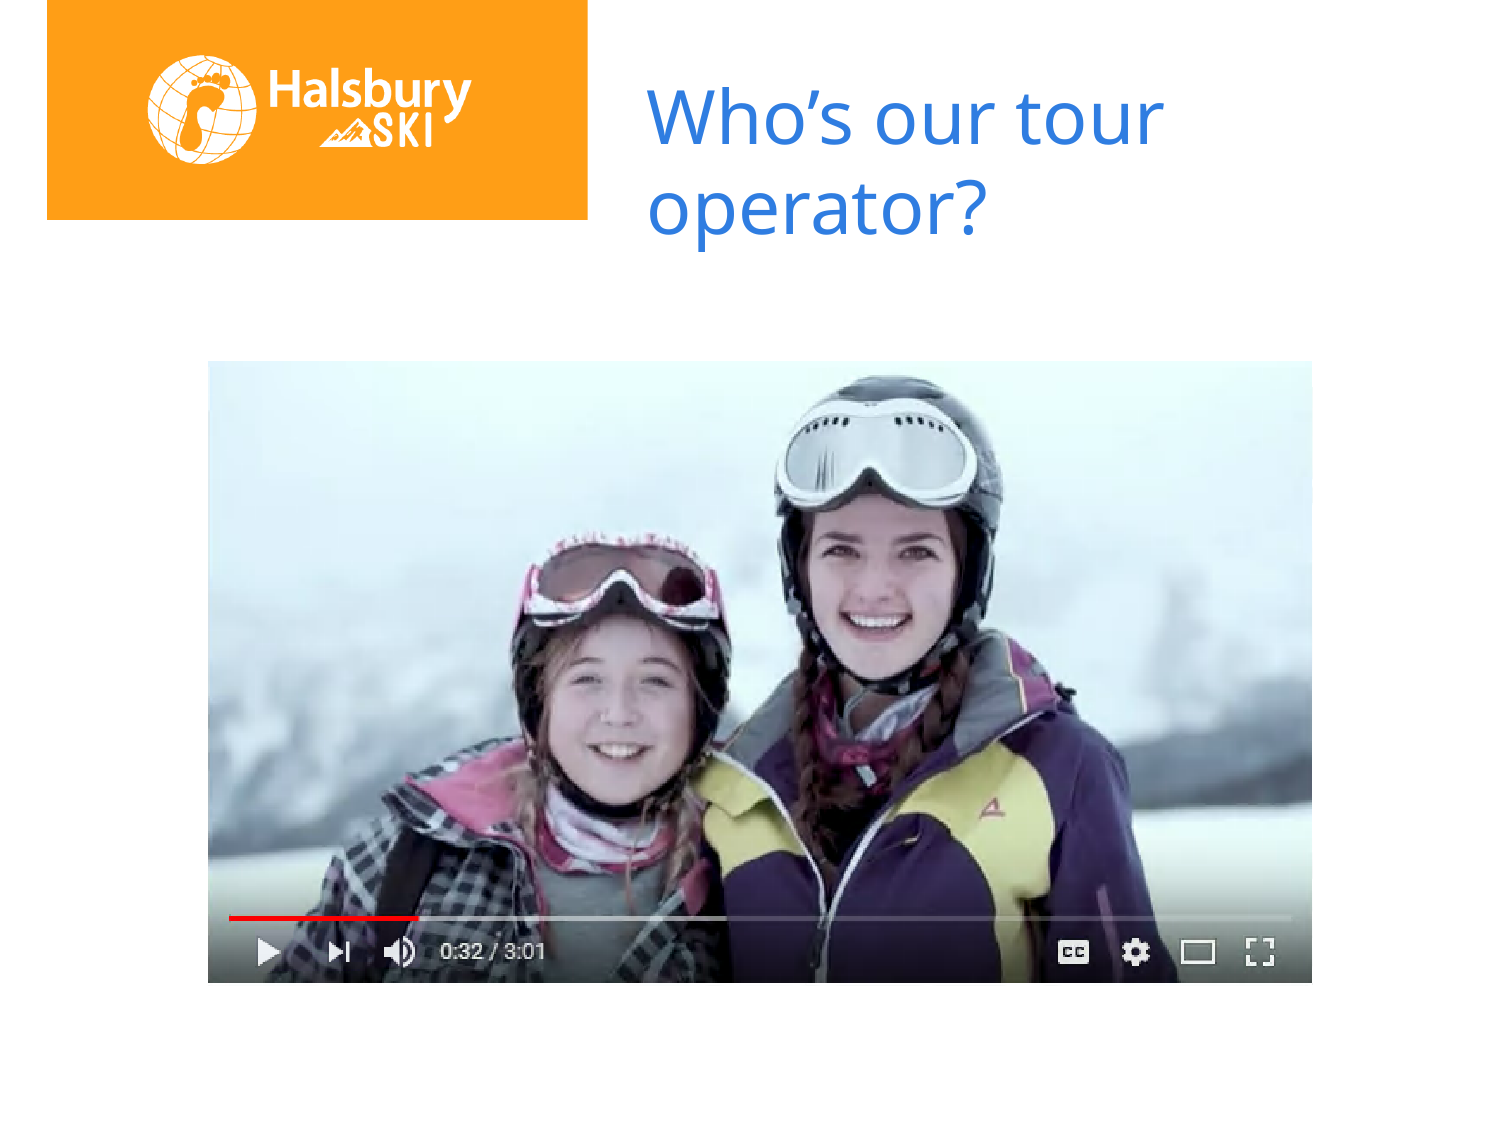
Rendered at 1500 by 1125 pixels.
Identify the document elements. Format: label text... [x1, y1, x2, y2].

text_box [46, 0, 589, 221]
picture [147, 55, 472, 165]
picture [206, 361, 1313, 986]
text_box Who’s our tour operator? [631, 61, 1447, 257]
